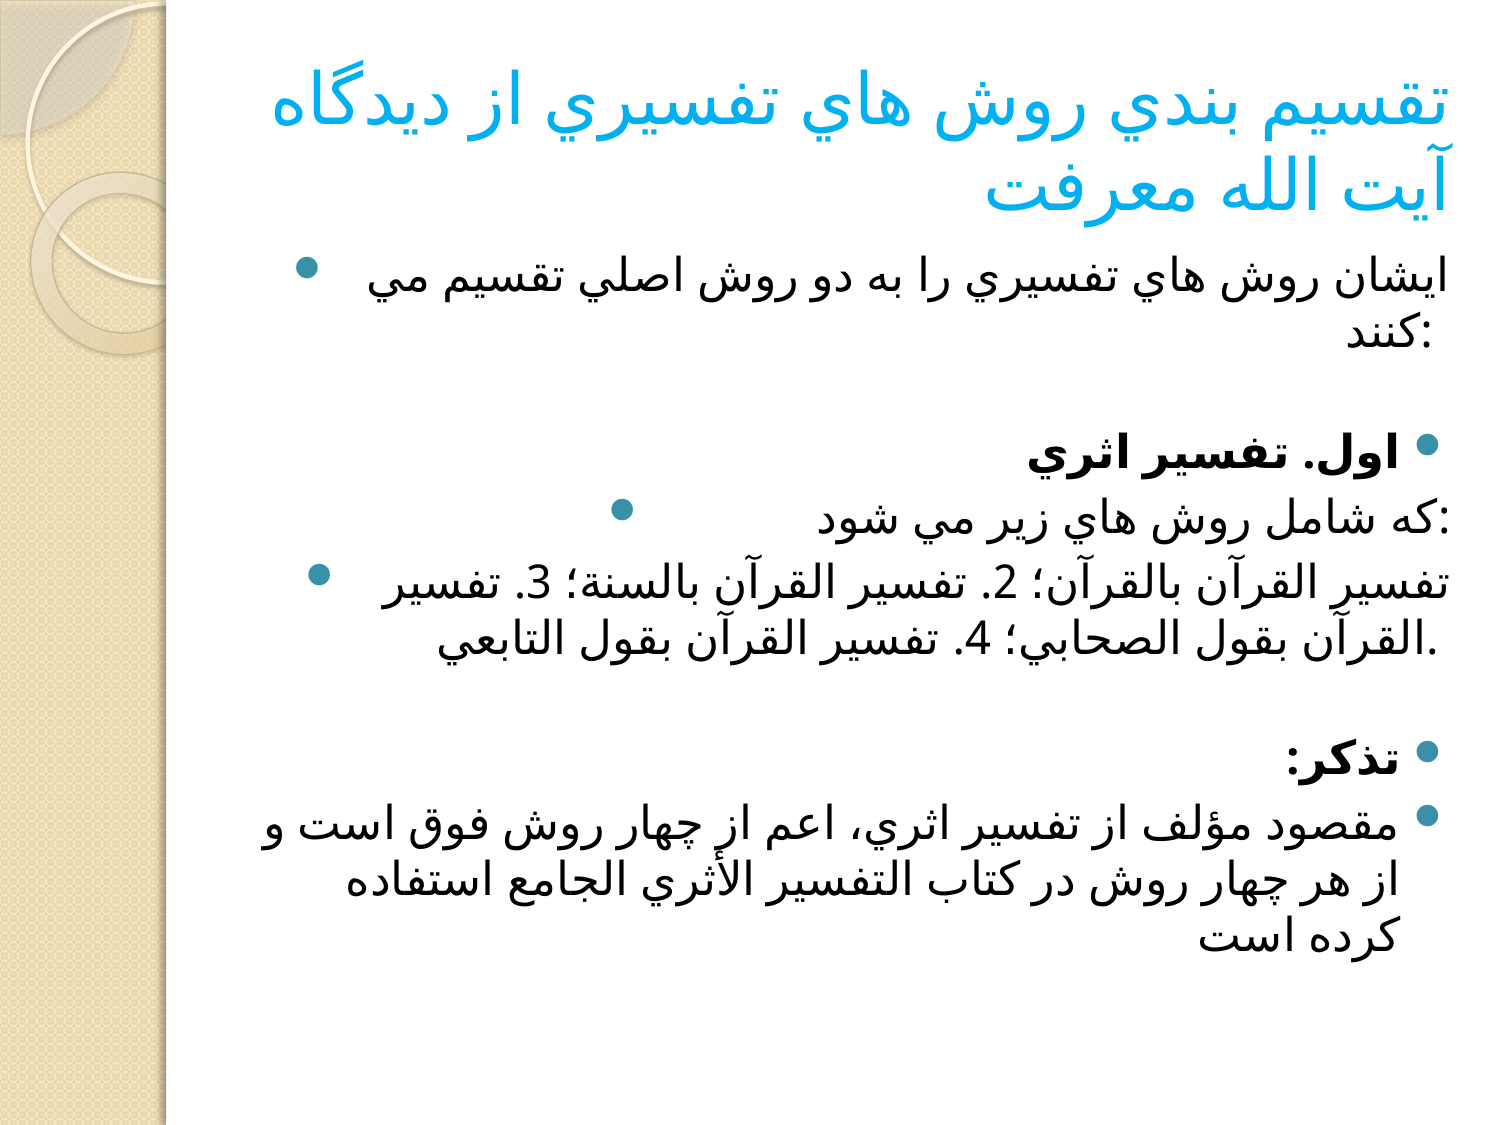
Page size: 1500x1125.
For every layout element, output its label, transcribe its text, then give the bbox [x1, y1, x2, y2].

title تقسيم بندي روش هاي تفسيري از ديدگاه آيت الله معرفت [235, 45, 1466, 233]
list ايشان روش هاي تفسيري را به دو روش اصلي تقسيم مي کنند: اول. تفسير اثري که شامل روش هاي زير مي شود: تفسير القرآن بالقرآن؛ 2. تفسير القرآن بالسنة؛ 3. تفسير القرآن بقول الصحابي؛ 4. تفسير القرآن بقول التابعي. تذکر: مقصود مؤلف از تفسير اثري، اعم از چهار روش فوق است و از هر چهار روش در کتاب التفسير الأثري الجامع استفاده کرده است [235, 237, 1466, 1025]
